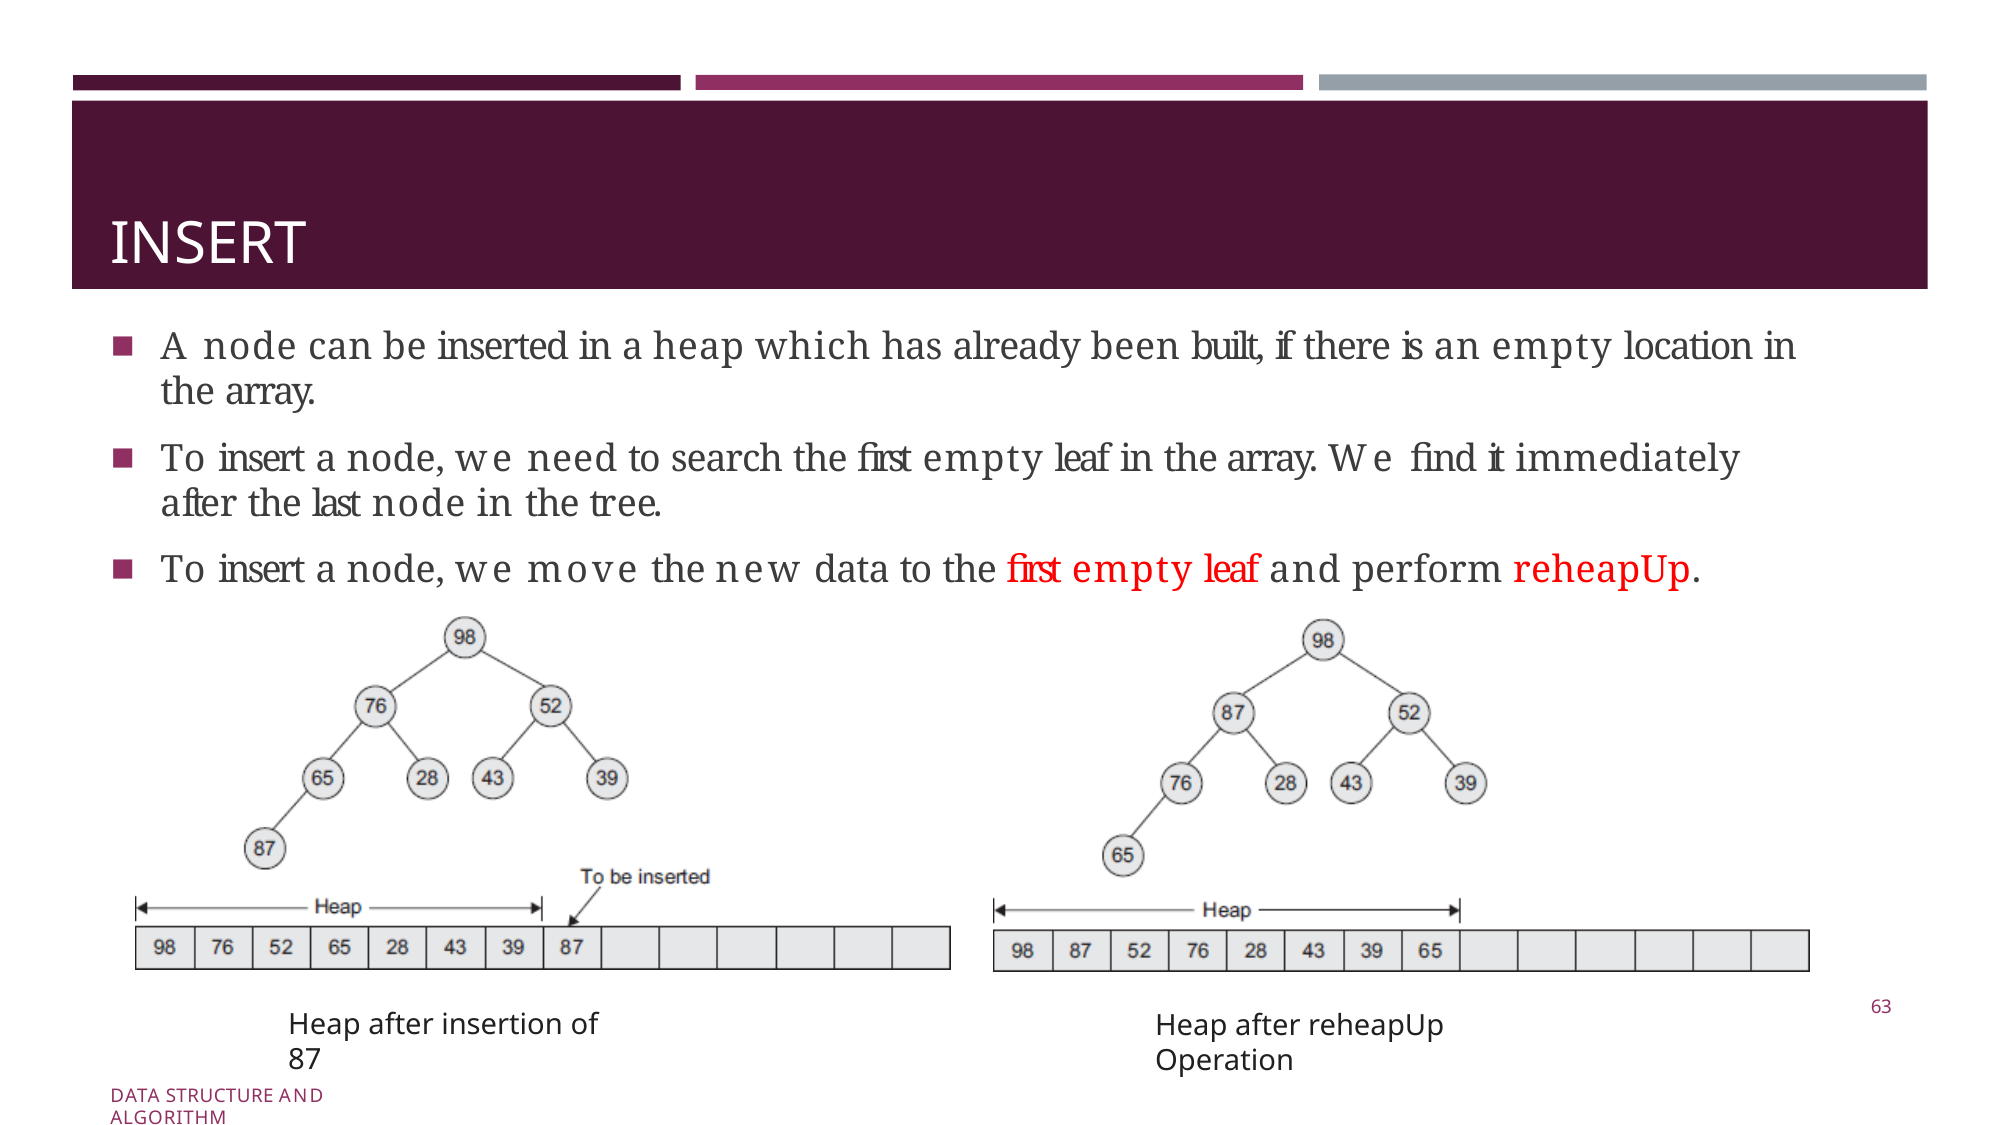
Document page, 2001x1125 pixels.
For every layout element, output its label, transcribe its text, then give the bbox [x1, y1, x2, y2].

text_box A node can be inserted in a heap which has already been built, if there is an empty location in the array. To insert a node, we need to search the first empty leaf in the array. We find it immediately after the last node in the tree. To insert a node, we move the new data to the first empty leaf and perform reheapUp. [108, 320, 1850, 591]
picture [993, 618, 1810, 972]
text_box 63 [1868, 993, 1892, 1018]
text_box Heap after reheapUp Operation [1153, 1004, 1566, 1077]
picture [134, 616, 951, 971]
title INSERT [72, 100, 1928, 289]
text_box Heap after insertion of 87 [286, 1002, 617, 1076]
text_box DATA STRUCTURE AND ALGORITHM [108, 1081, 429, 1125]
